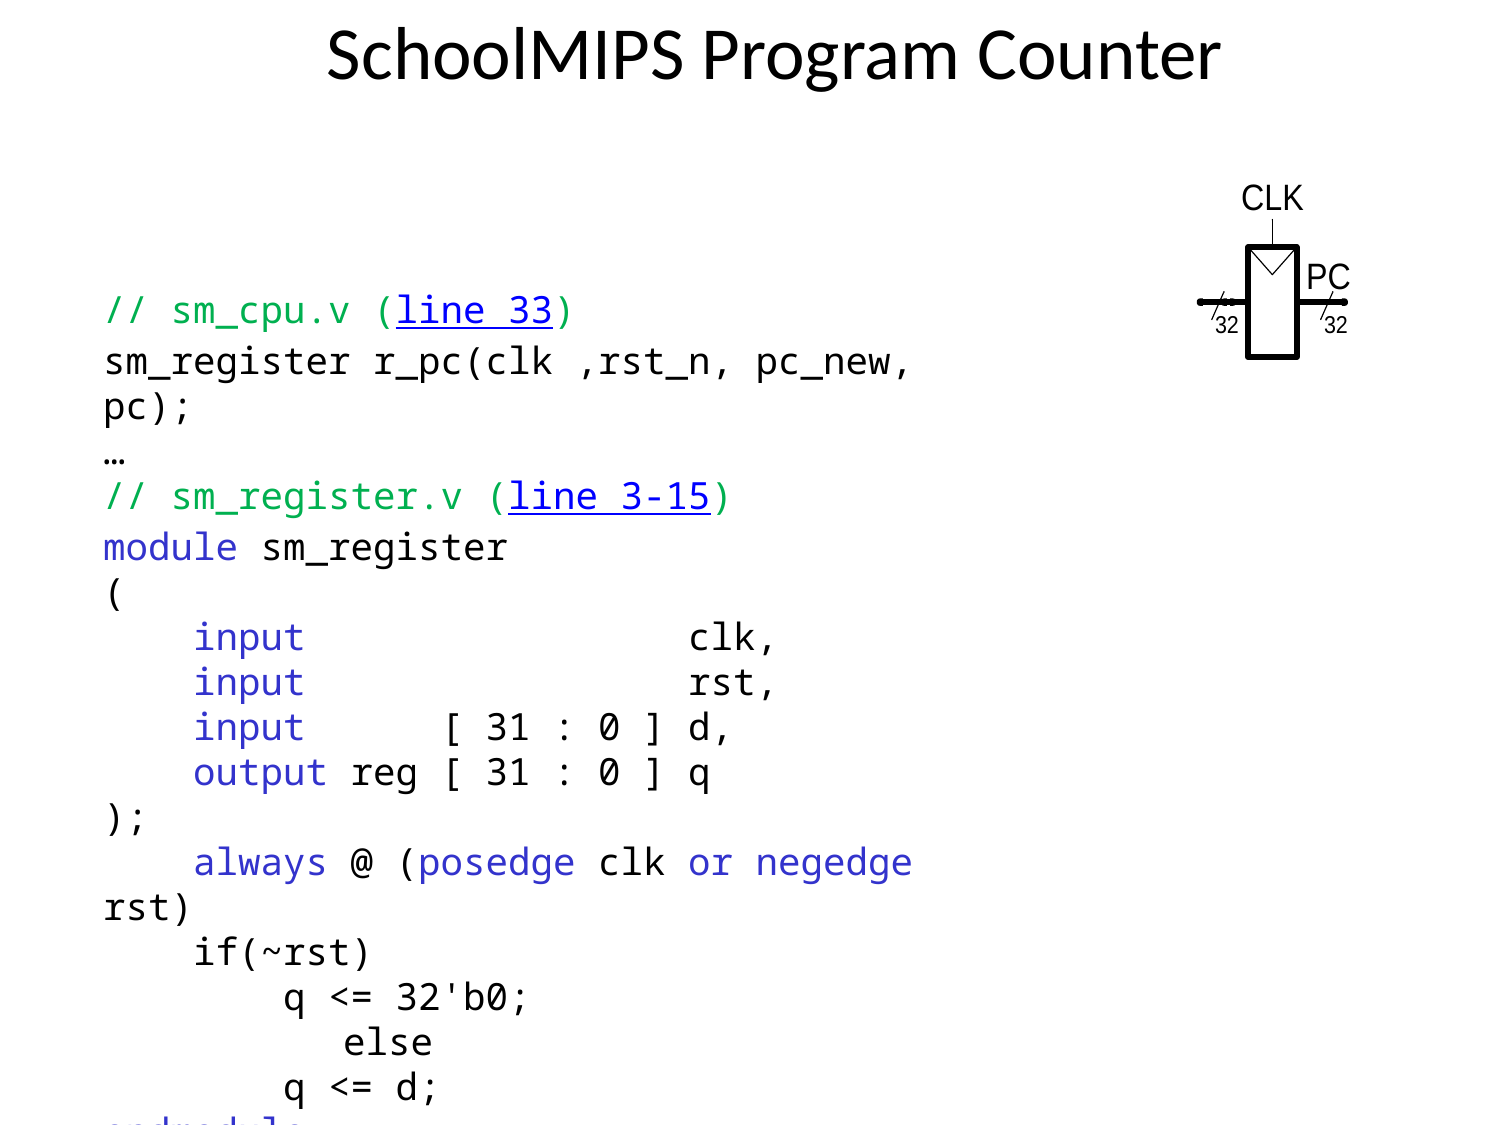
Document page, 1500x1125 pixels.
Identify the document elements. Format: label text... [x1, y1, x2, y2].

text_box // sm_cpu.v (line 33) sm_register r_pc(clk ,rst_n, pc_new, pc); … // sm_register.v (line 3-15) module sm_register ( input clk, input rst, input [ 31 : 0 ] d, output reg [ 31 : 0 ] q ); always @ (posedge clk or negedge rst) if(~rst) q <= 32'b0; else q <= d; endmodule [88, 278, 971, 1125]
title SchoolMIPS Program Counter [100, 9, 1451, 90]
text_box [1163, 136, 1461, 389]
